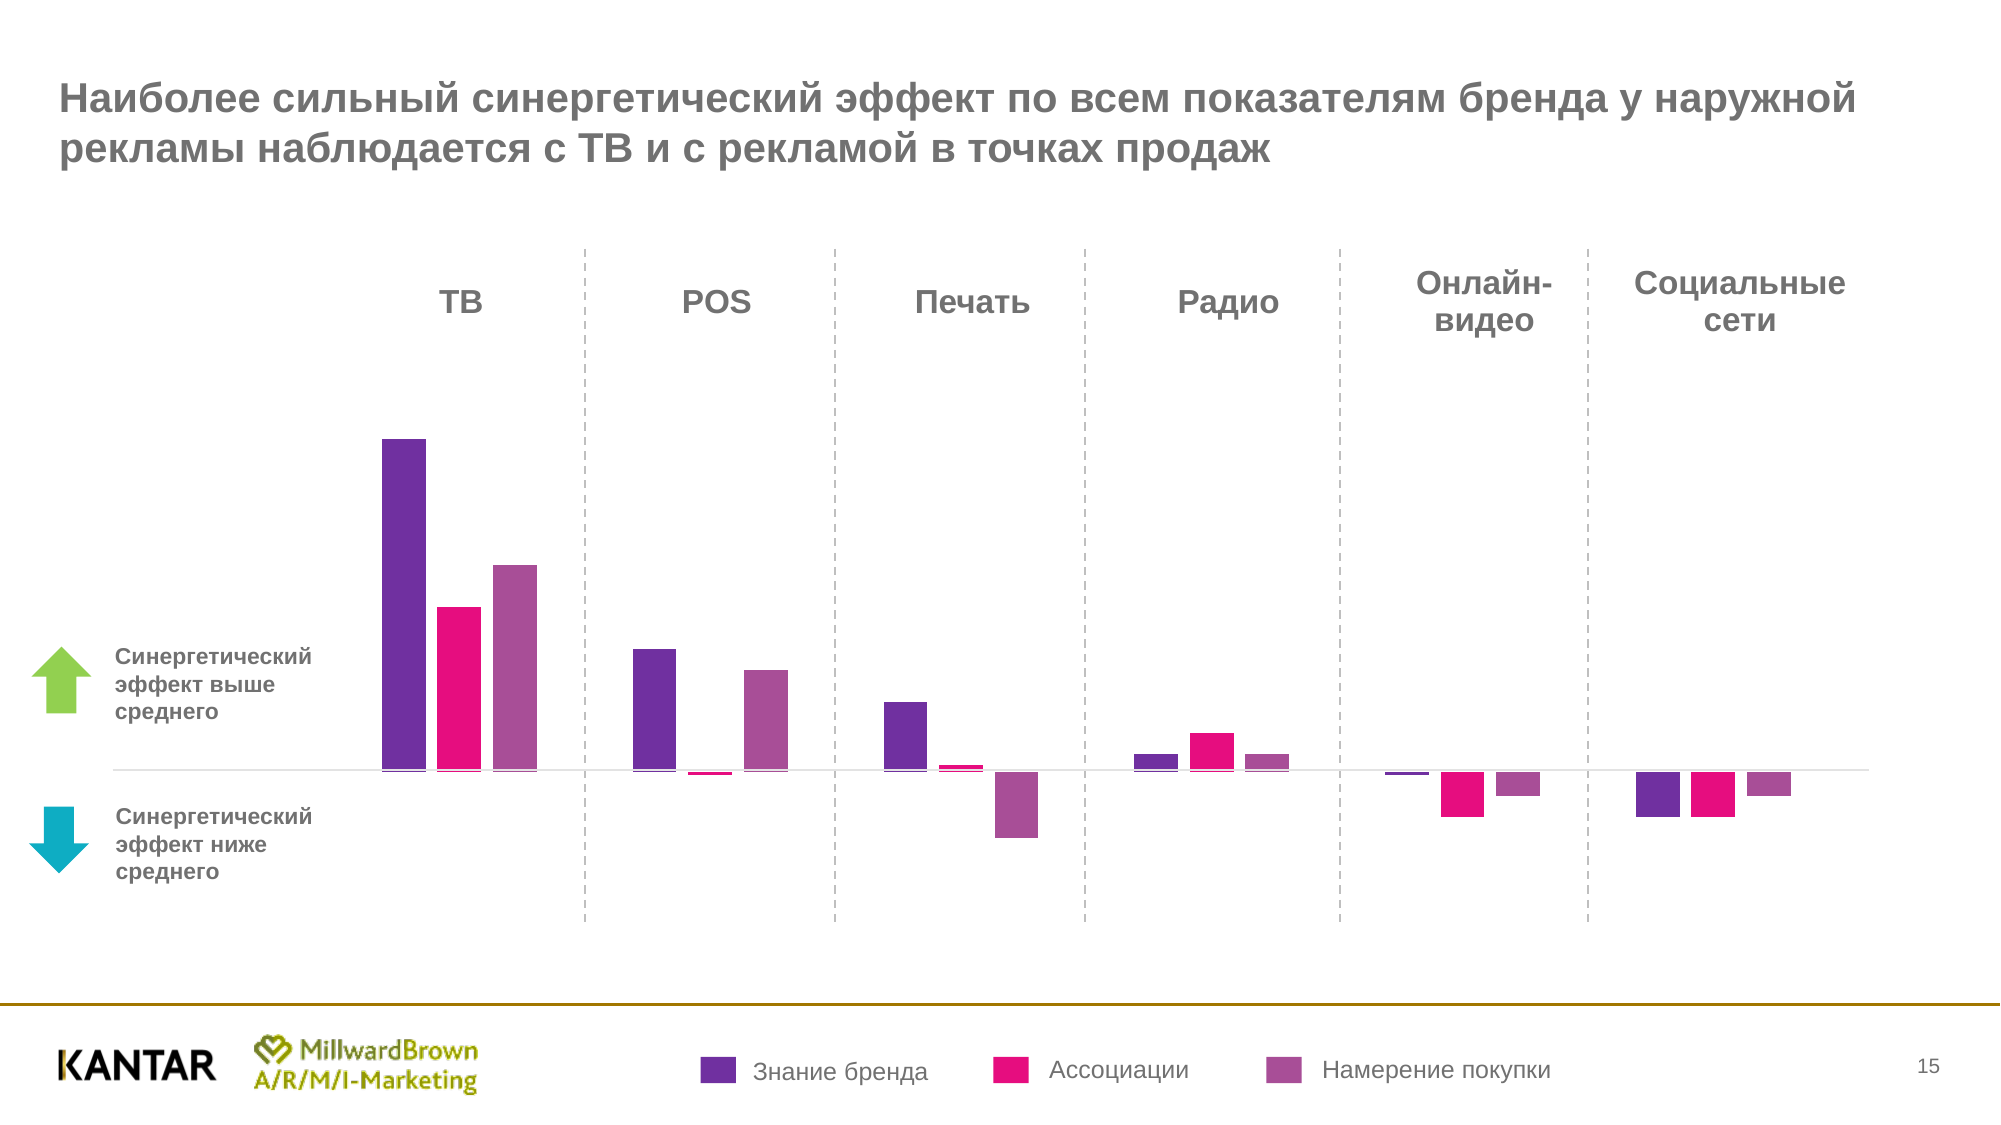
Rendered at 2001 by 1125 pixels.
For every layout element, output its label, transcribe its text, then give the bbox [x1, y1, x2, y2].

text_box [700, 1056, 737, 1084]
text_box [26, 805, 92, 875]
text_box Ассоциации [1049, 1048, 1227, 1090]
text_box Синергетический эффект ниже среднего [100, 791, 333, 892]
text_box Синергетический эффект выше среднего [100, 631, 333, 732]
title Наиболее сильный синергетический эффект по всем показателям бренда у наружной рекламы наблюдается с ТВ и с рекламой в точках продаж [59, 70, 1941, 137]
text_box Намерение покупки [1322, 1046, 1636, 1092]
picture [48, 1033, 759, 1098]
text_box [1265, 1056, 1303, 1084]
text_box Знание бренда [752, 1046, 952, 1093]
chart [333, 223, 1869, 769]
text_box [992, 1056, 1030, 1084]
chart [333, 770, 1869, 957]
text_box [28, 645, 94, 715]
slide_number 15 [1780, 1048, 1941, 1082]
